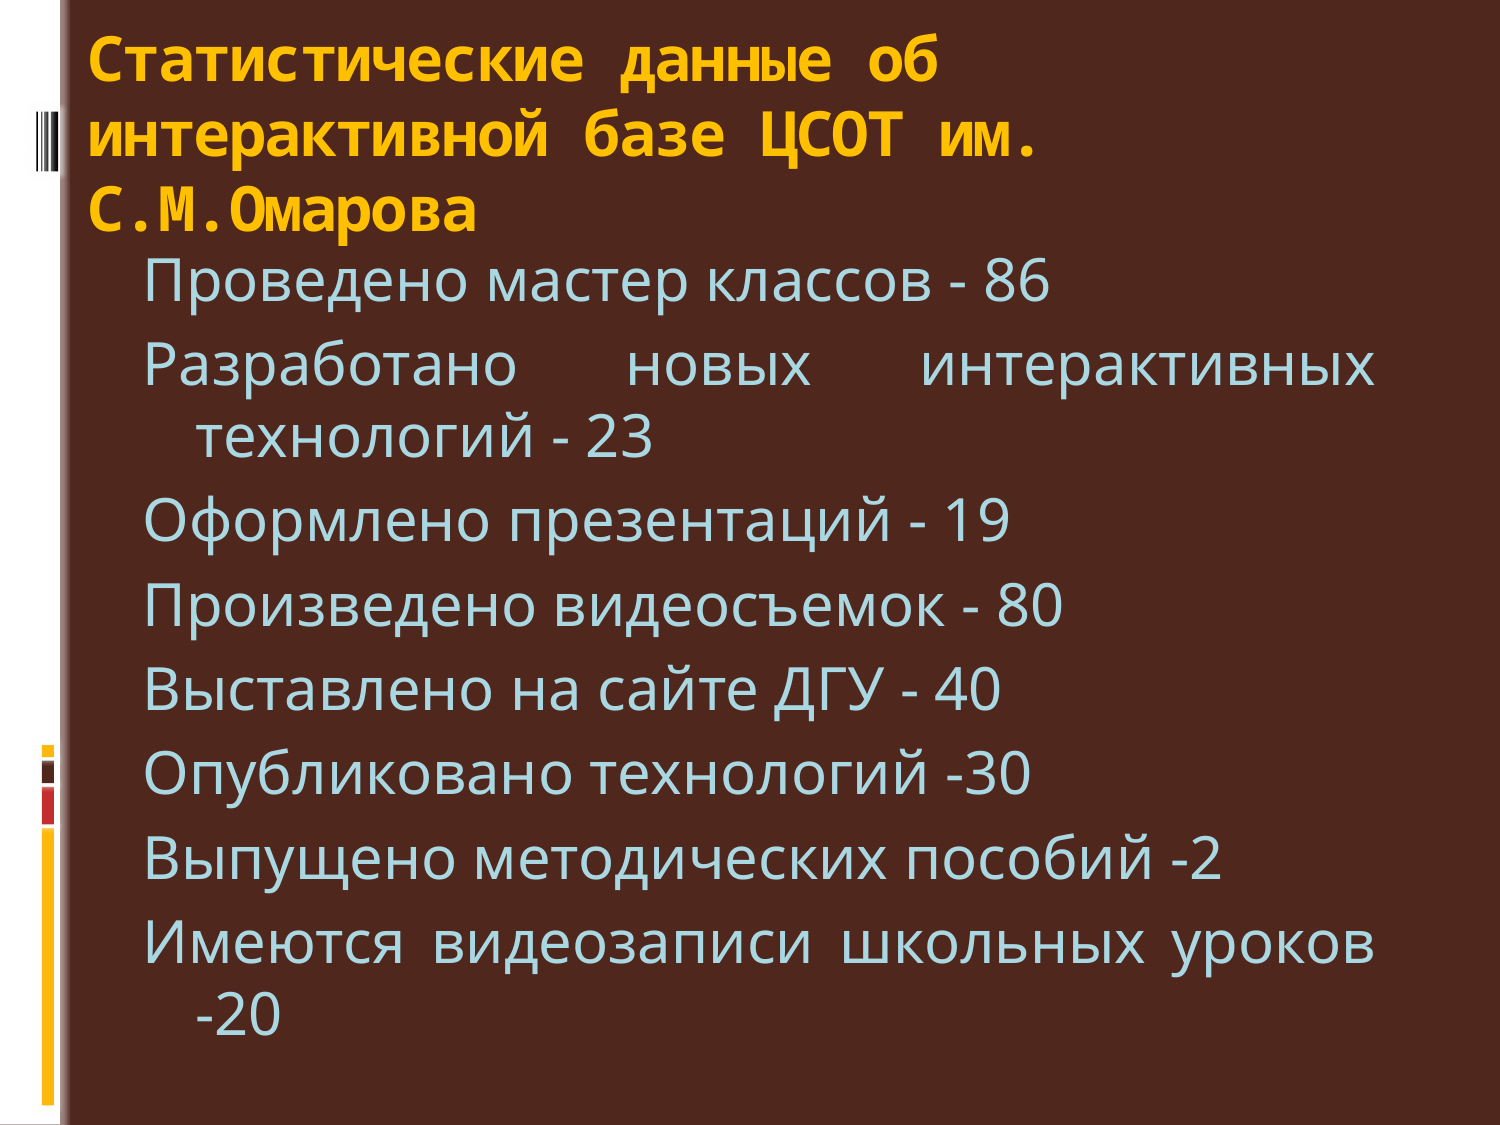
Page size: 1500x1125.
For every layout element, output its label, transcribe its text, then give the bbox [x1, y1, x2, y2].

title Статистические данные об интерактивной базе ЦСОТ им. С.М.Омарова [72, 11, 1348, 211]
list Проведено мастер классов - 86 Разработано новых интерактивных технологий - 23 Оформлено презентаций - 19 Произведено видеосъемок - 80 Выставлено на сайте ДГУ - 40 Опубликовано технологий -30 Выпущено методических пособий -2 Имеются видеозаписи школьных уроков -20 [117, 234, 1393, 1055]
